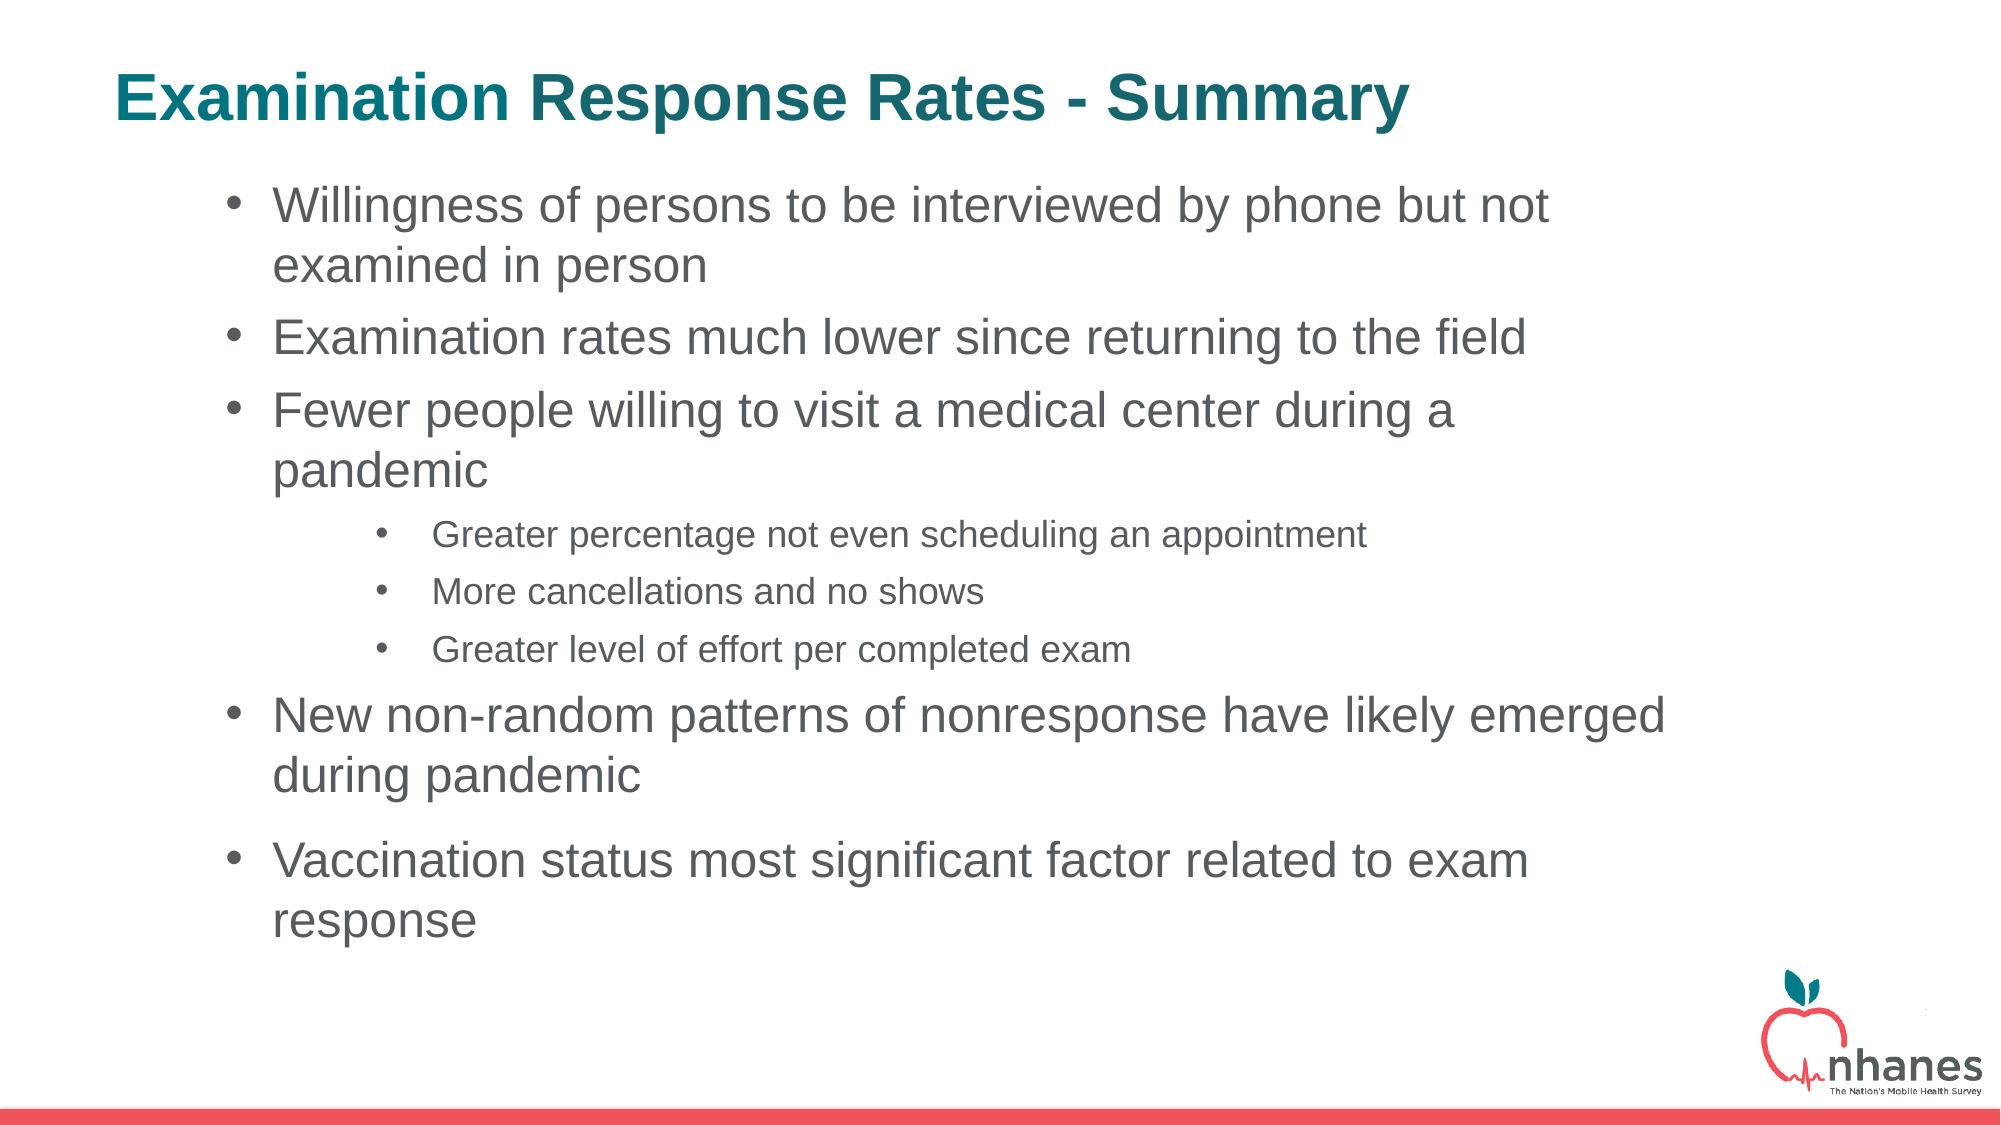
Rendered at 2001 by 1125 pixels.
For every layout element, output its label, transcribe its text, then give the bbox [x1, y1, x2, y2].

title Examination Response Rates - Summary [99, 45, 1900, 165]
picture [1761, 969, 1982, 1097]
text_box Willingness of persons to be interviewed by phone but not examined in person Examination rates much lower since returning to the field Fewer people willing to visit a medical center during a pandemic Greater percentage not even scheduling an appointment More cancellations and no shows Greater level of effort per completed exam New non-random patterns of nonresponse have likely emerged during pandemic Vaccination status most significant factor related to exam response [210, 165, 1699, 955]
